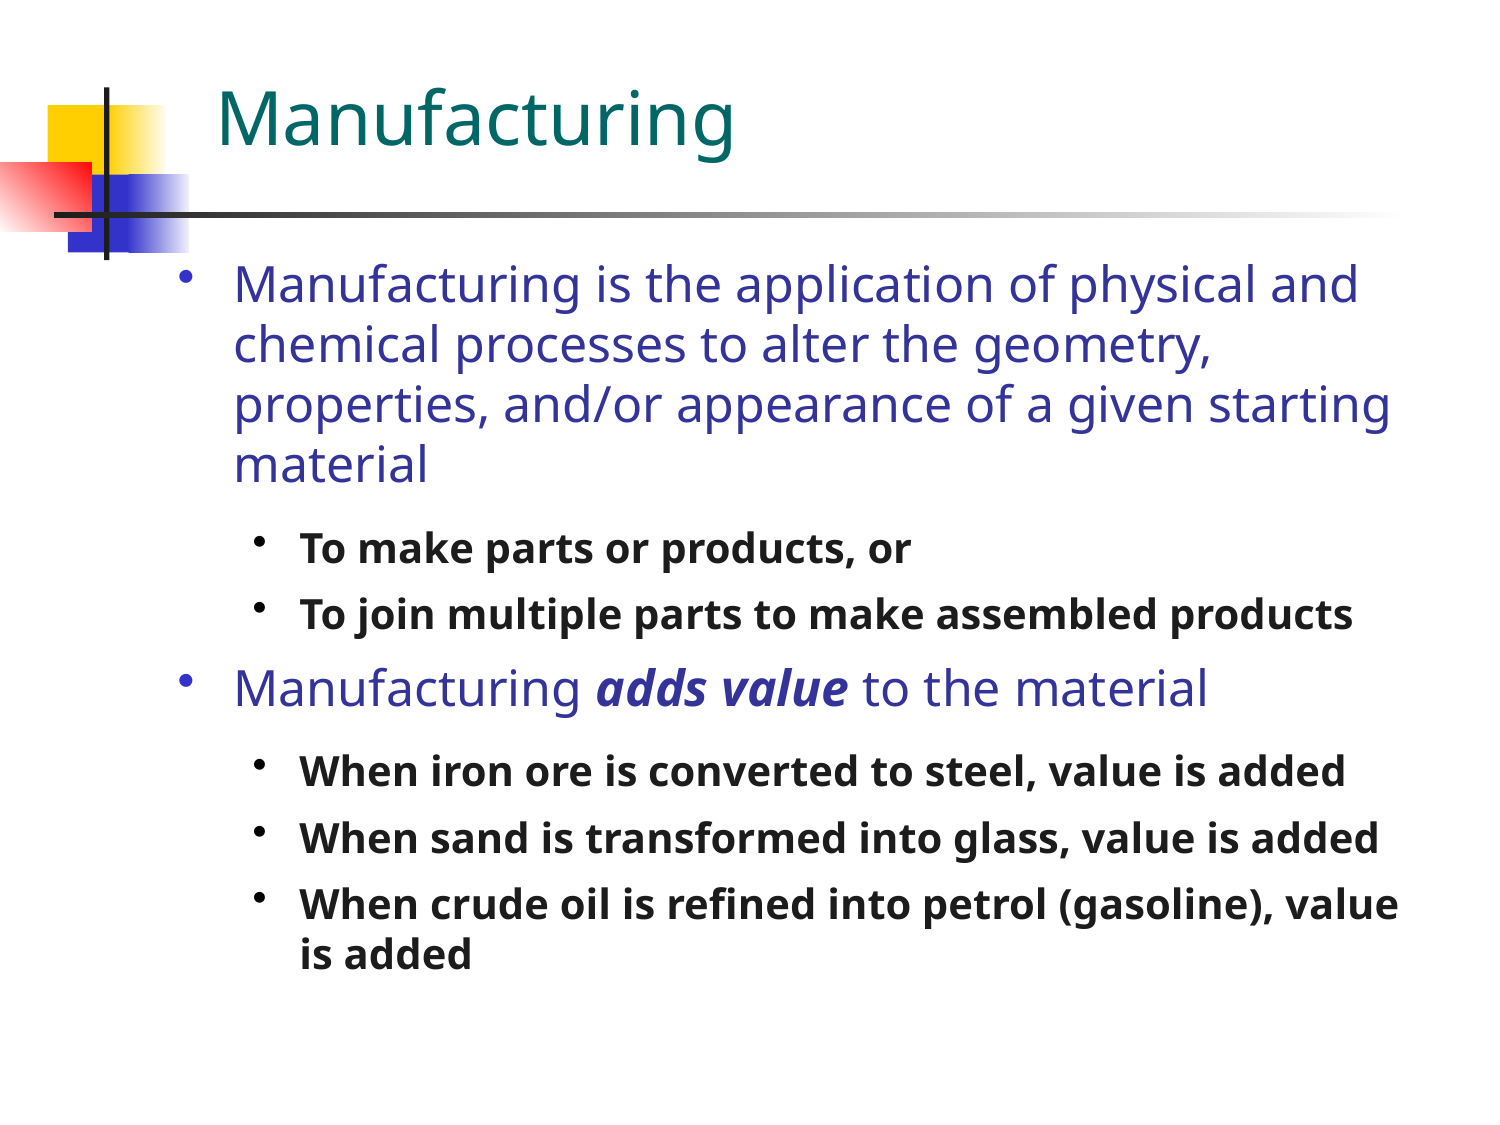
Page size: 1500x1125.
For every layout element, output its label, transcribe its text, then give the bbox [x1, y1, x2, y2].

title Manufacturing [199, 0, 1463, 169]
list Manufacturing is the application of physical and chemical processes to alter the geometry, properties, and/or appearance of a given starting material To make parts or products, or To join multiple parts to make assembled products Manufacturing adds value to the material When iron ore is converted to steel, value is added When sand is transformed into glass, value is added When crude oil is refined into petrol (gasoline), value is added [162, 245, 1438, 1074]
